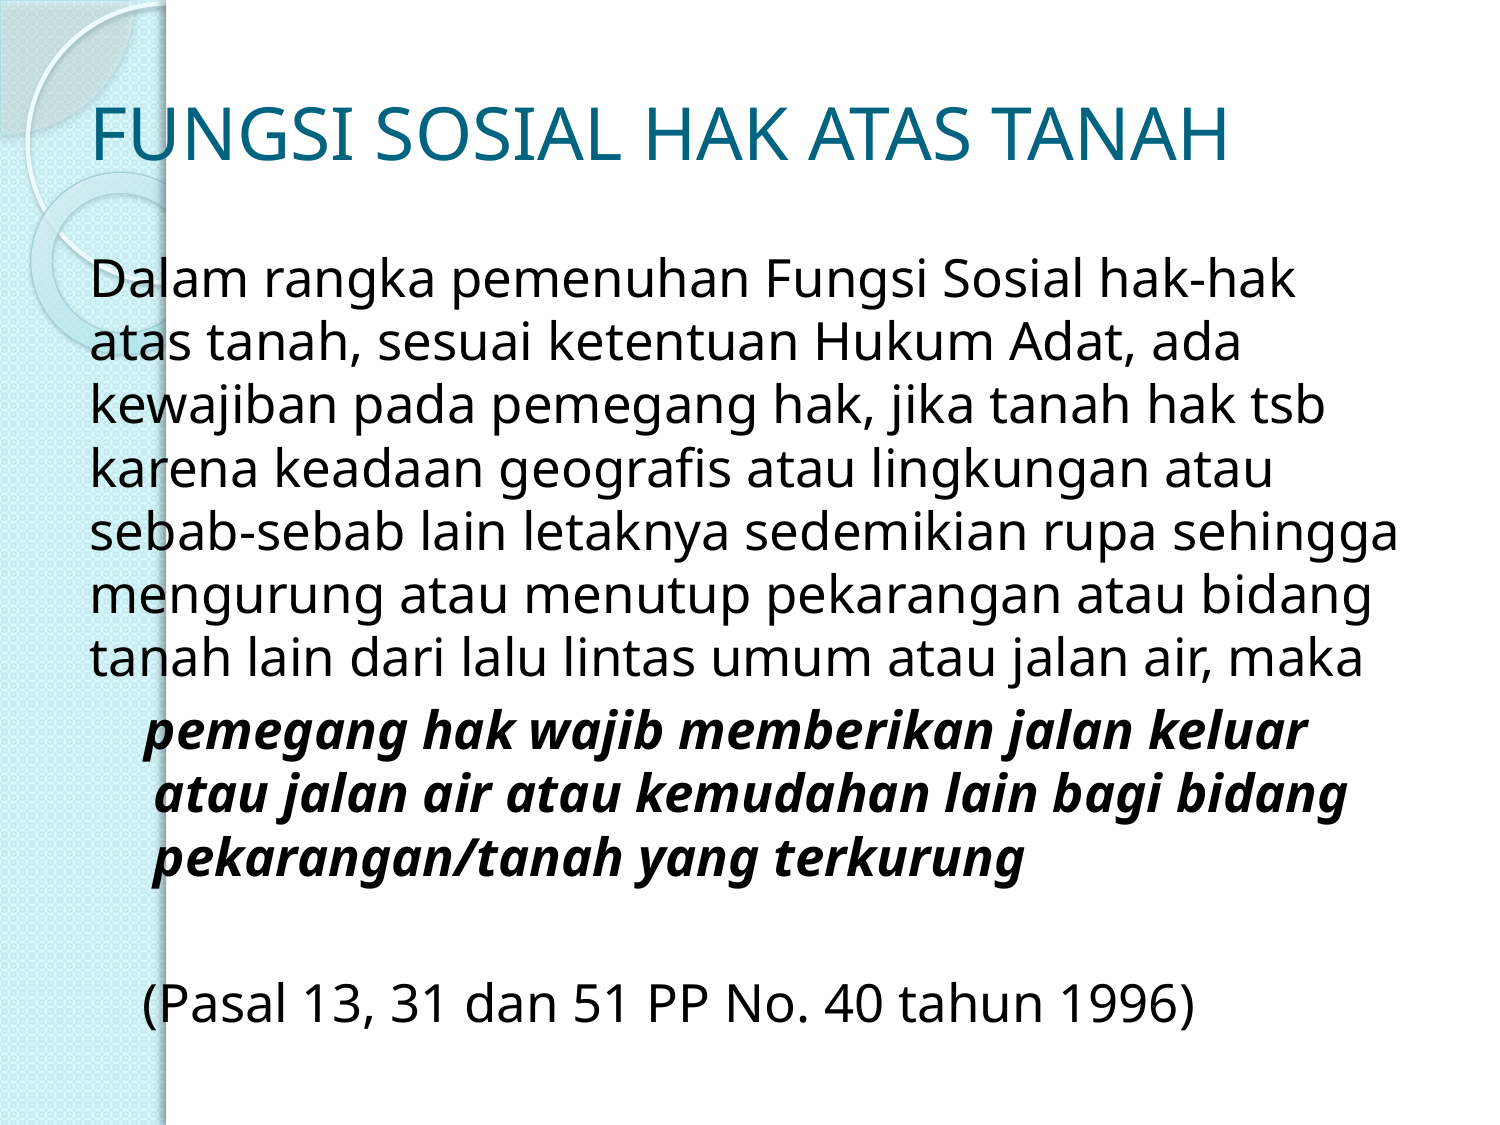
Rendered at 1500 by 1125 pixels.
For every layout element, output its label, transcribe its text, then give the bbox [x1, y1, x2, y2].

list Dalam rangka pemenuhan Fungsi Sosial hak-hak atas tanah, sesuai ketentuan Hukum Adat, ada kewajiban pada pemegang hak, jika tanah hak tsb karena keadaan geografis atau lingkungan atau sebab-sebab lain letaknya sedemikian rupa sehingga mengurung atau menutup pekarangan atau bidang tanah lain dari lalu lintas umum atau jalan air, maka pemegang hak wajib memberikan jalan keluar atau jalan air atau kemudahan lain bagi bidang pekarangan/tanah yang terkurung (Pasal 13, 31 dan 51 PP No. 40 tahun 1996) [75, 237, 1425, 1088]
title FUNGSI SOSIAL HAK ATAS TANAH [75, 50, 1425, 213]
